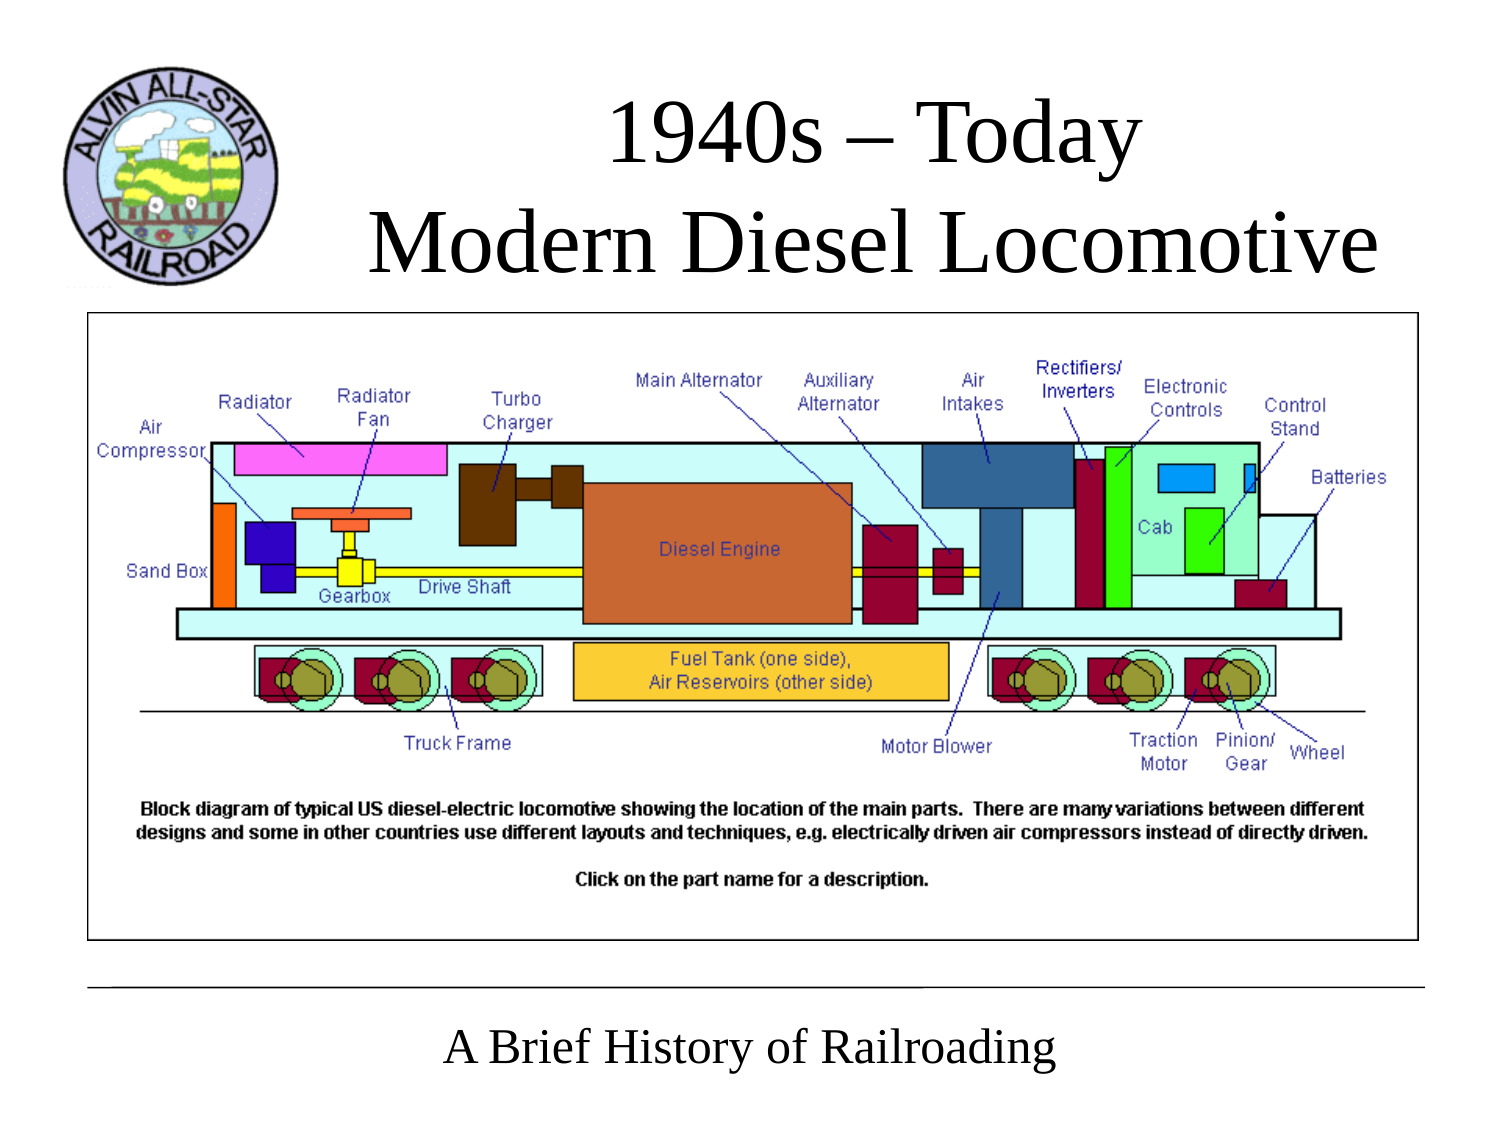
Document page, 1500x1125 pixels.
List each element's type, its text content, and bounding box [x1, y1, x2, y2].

picture [87, 312, 1419, 941]
title 1940s – Today Modern Diesel Locomotive [312, 87, 1438, 275]
picture [62, 62, 282, 288]
